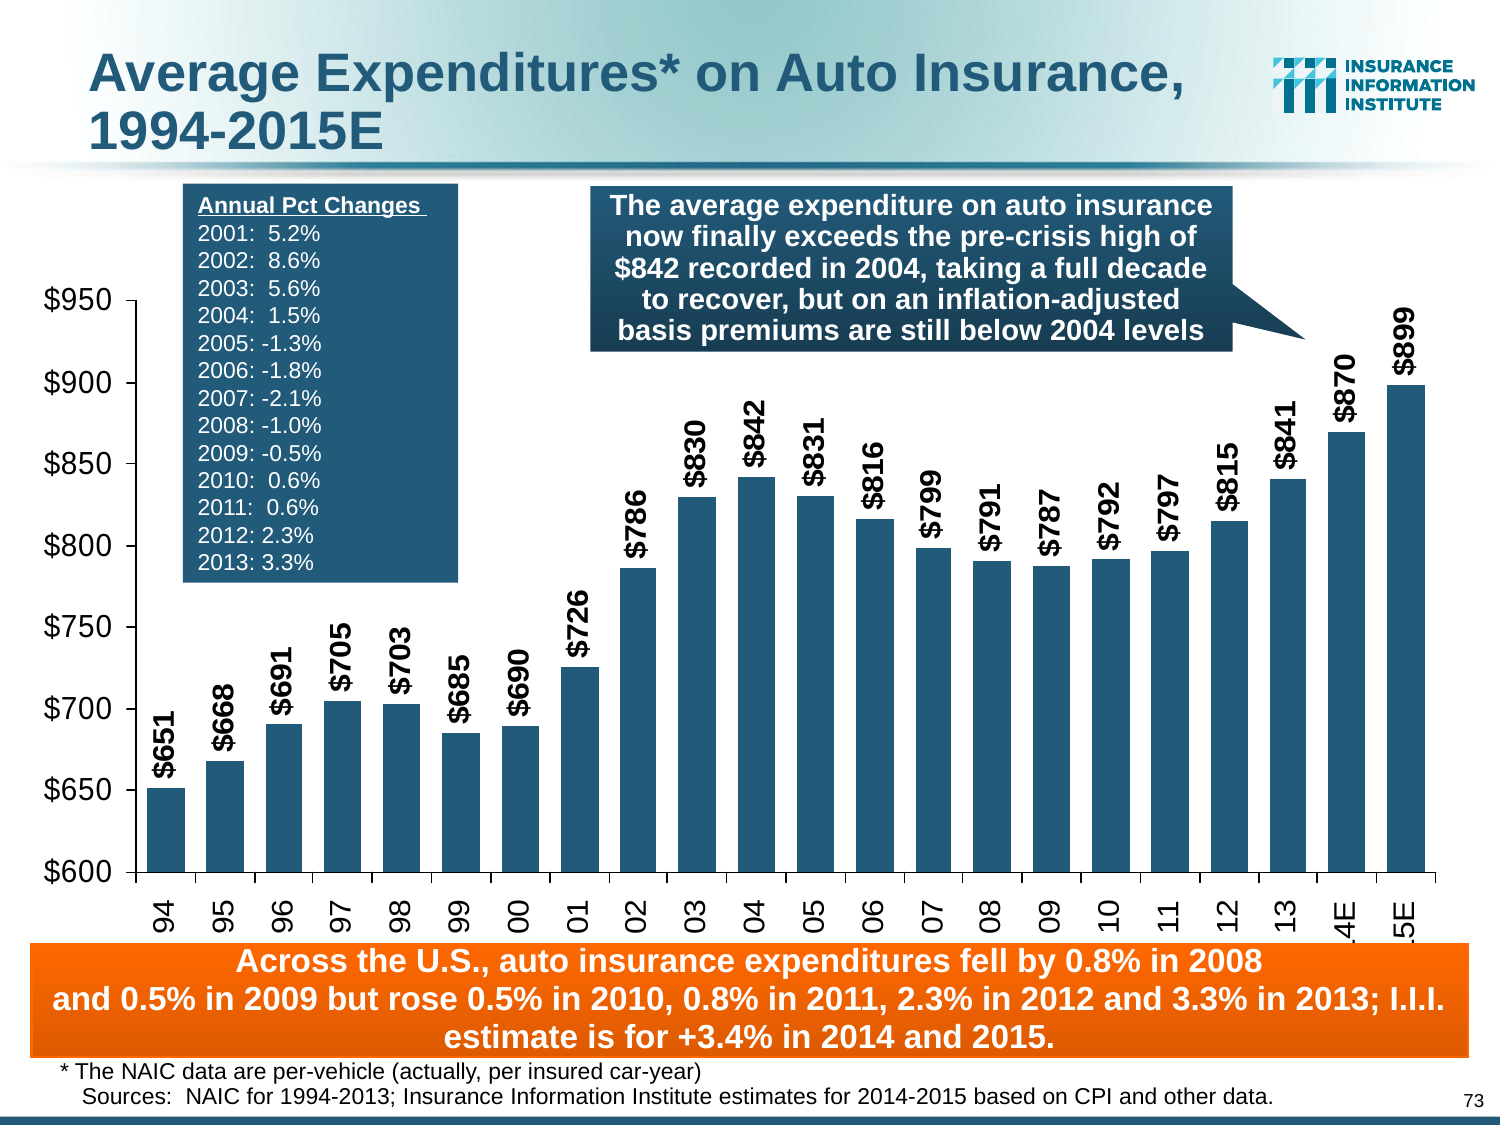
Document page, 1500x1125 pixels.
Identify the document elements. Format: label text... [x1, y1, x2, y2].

text_box * The NAIC data are per-vehicle (actually, per insured car-year) Sources: NAIC for 1994-2013; Insurance Information Institute estimates for 2014-2015 based on CPI and other data. [0, 1060, 1470, 1125]
slide_number 73 [1470, 1091, 1485, 1112]
text_box The average expenditure on auto insurance now finally exceeds the pre-crisis high of $842 recorded in 2004, taking a full decade to recover, but on an inflation-adjusted basis premiums are still below 2004 levels [587, 183, 1236, 261]
picture [0, 0, 1500, 189]
text_box Annual Pct Changes 2001: 5.2% 2002: 8.6% 2003: 5.6% 2004: 1.5% 2005: -1.3% 2006: -1.8% 2007: -2.1% 2008: -1.0% 2009: -0.5% 2010: 0.6% 2011: 0.6% 2012: 2.3% 2013: 3.3% [182, 183, 459, 261]
title Average Expenditures* on Auto Insurance, 1994-2015E [80, 32, 1209, 174]
text_box Across the U.S., auto insurance expenditures fell by 0.8% in 2008 and 0.5% in 2009 but rose 0.5% in 2010, 0.8% in 2011, 2.3% in 2012 and 3.3% in 2013; I.I.I. estimate is for +3.4% in 2014 and 2015. [31, 944, 1468, 1057]
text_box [31, 263, 1444, 969]
